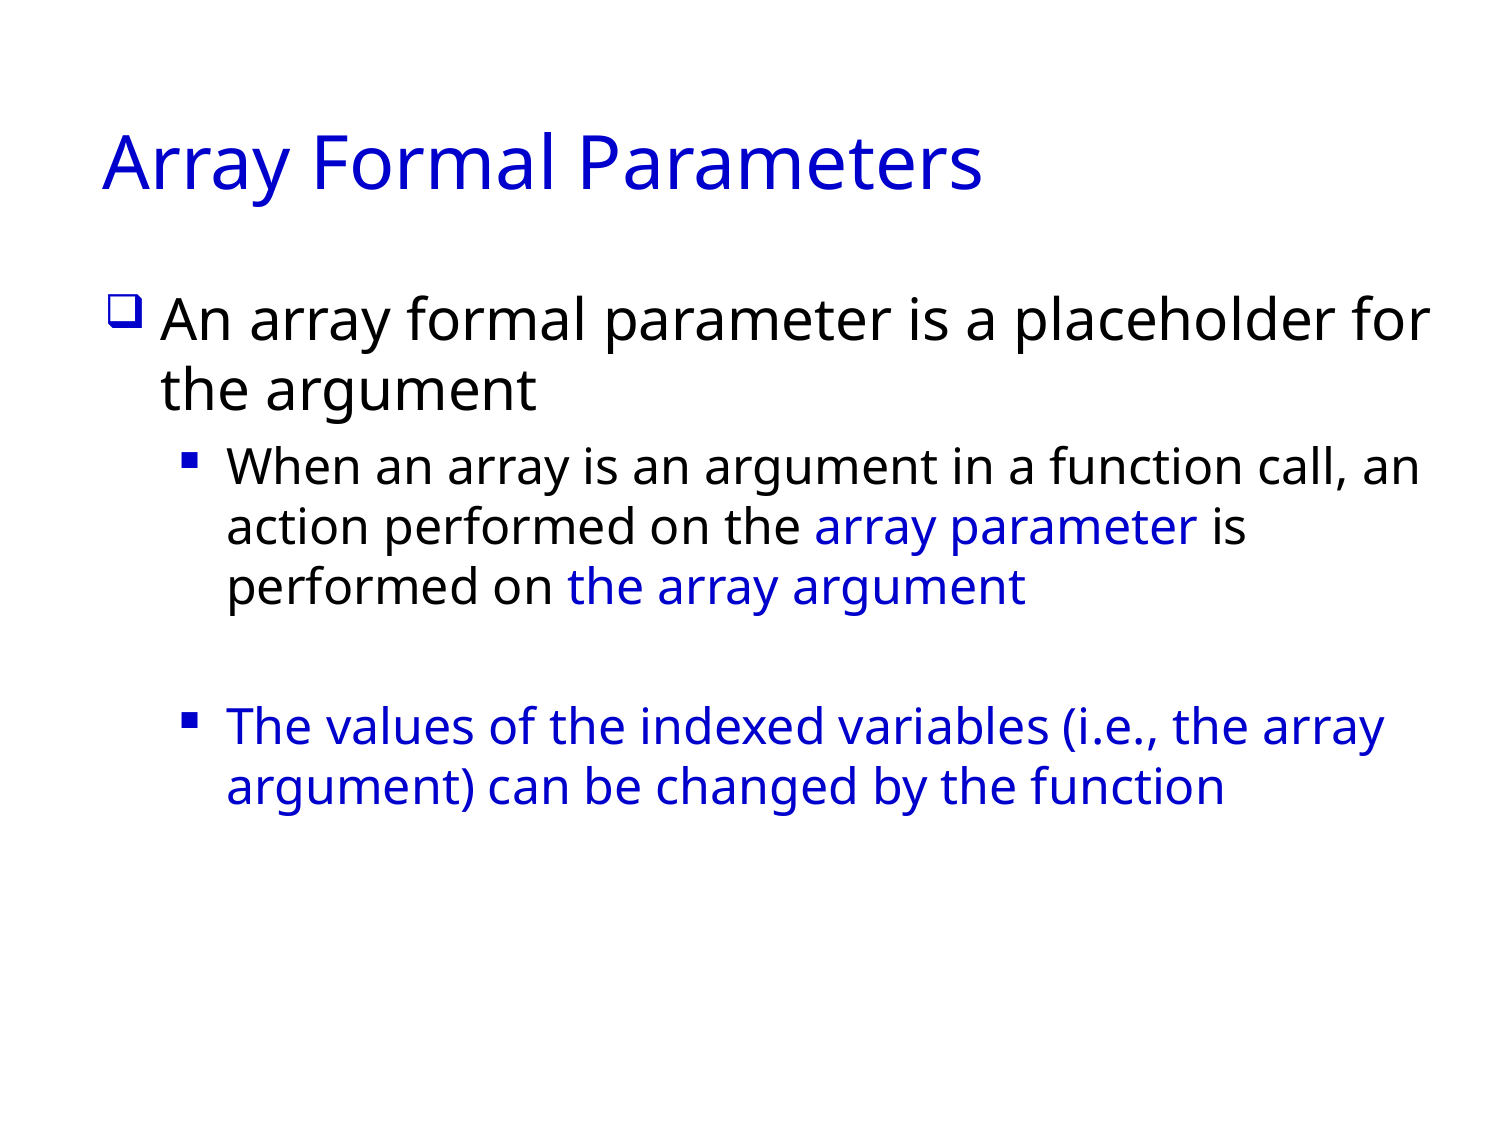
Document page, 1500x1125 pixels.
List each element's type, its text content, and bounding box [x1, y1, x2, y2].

title Array Formal Parameters [87, 49, 1451, 213]
list An array formal parameter is a placeholder for the argument When an array is an argument in a function call, an action performed on the array parameter is performed on the array argument The values of the indexed variables (i.e., the array argument) can be changed by the function [89, 274, 1451, 1026]
